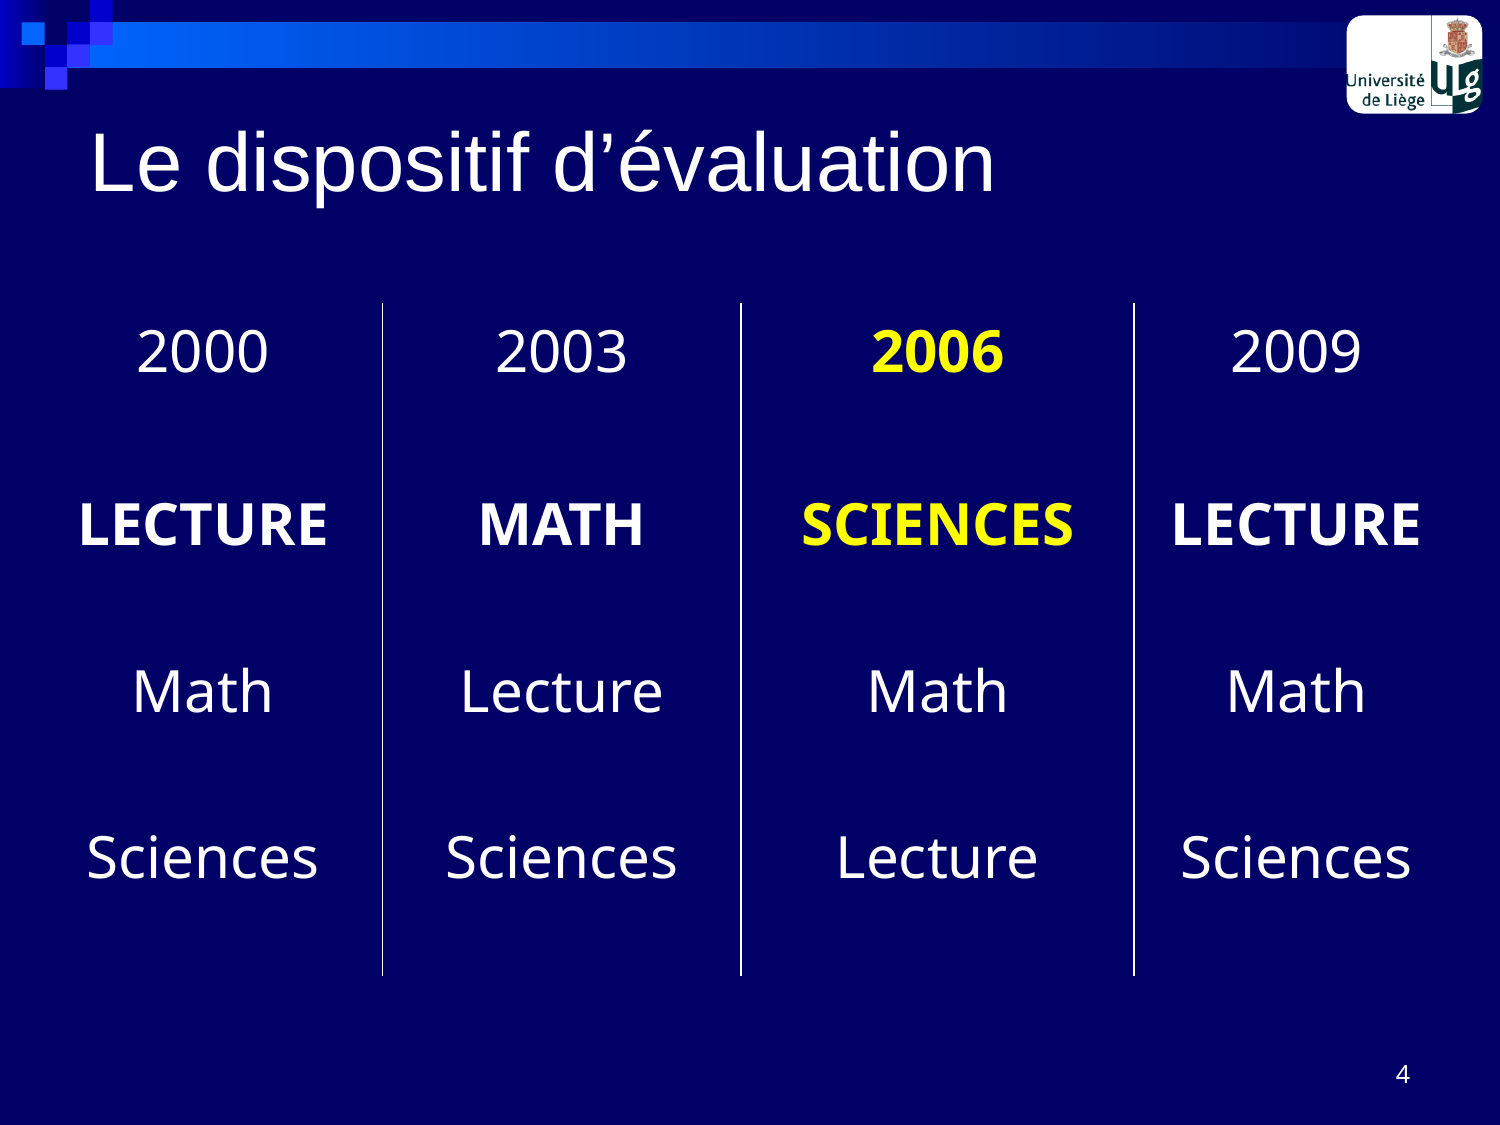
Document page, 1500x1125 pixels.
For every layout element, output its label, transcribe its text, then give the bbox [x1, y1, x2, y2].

table_cell Sciences [24, 809, 382, 976]
table_cell Math [742, 643, 1133, 809]
table_cell Math [24, 643, 382, 809]
table_cell MATH [383, 476, 740, 643]
table_cell Lecture [742, 809, 1133, 976]
text_box Le dispositif d’évaluation [74, 101, 1425, 327]
table_header 2006 [742, 327, 1133, 476]
table_cell LECTURE [1135, 476, 1459, 643]
slide_number 4 [1074, 1024, 1426, 1101]
table_cell SCIENCES [742, 476, 1133, 643]
table_cell LECTURE [24, 476, 382, 643]
table_header 2000 [24, 303, 382, 476]
table_header 2009 [1135, 303, 1459, 476]
table_cell Sciences [383, 809, 740, 976]
picture [1346, 15, 1483, 114]
table_cell Math [1135, 643, 1459, 809]
table_cell Lecture [383, 643, 740, 809]
table_header 2003 [383, 327, 740, 476]
table_cell Sciences [1135, 809, 1459, 976]
